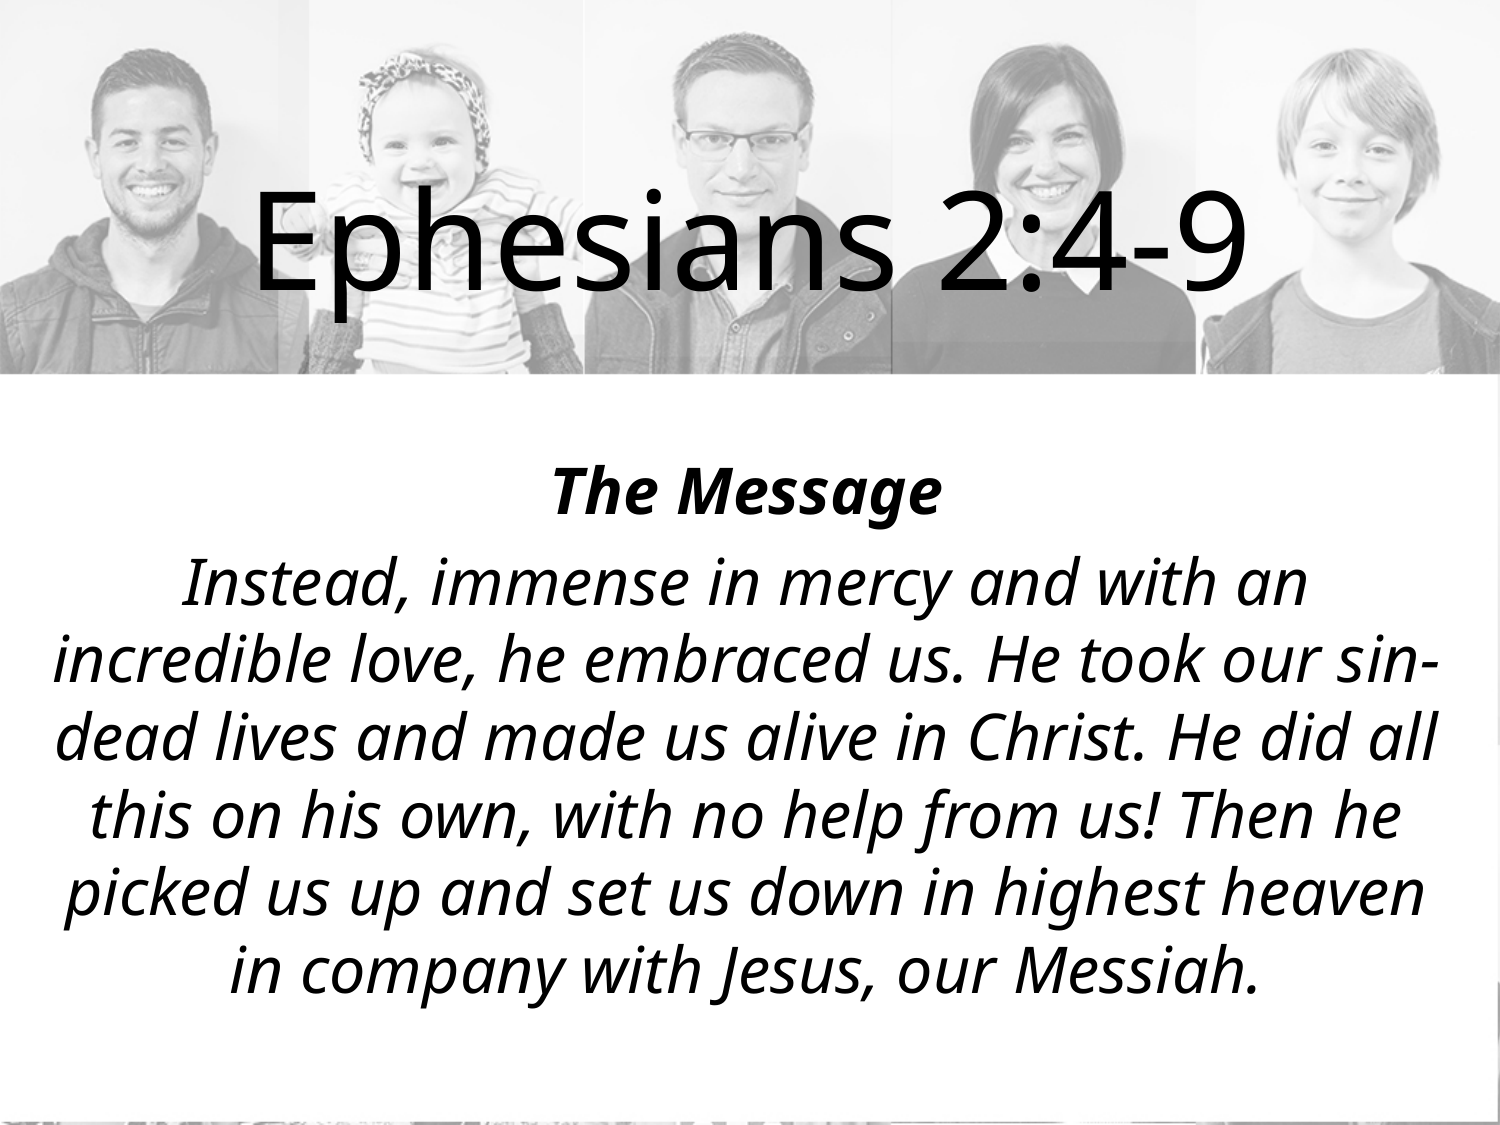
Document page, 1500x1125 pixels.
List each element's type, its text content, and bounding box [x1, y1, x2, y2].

picture [0, 0, 1500, 1125]
list The Message Instead, immense in mercy and with an incredible love, he embraced us. He took our sin-dead lives and made us alive in Christ. He did all this on his own, with no help from us! Then he picked us up and set us down in highest heaven in company with Jesus, our Messiah. [34, 442, 1460, 1084]
title Ephesians 2:4-9 [75, 141, 1425, 330]
